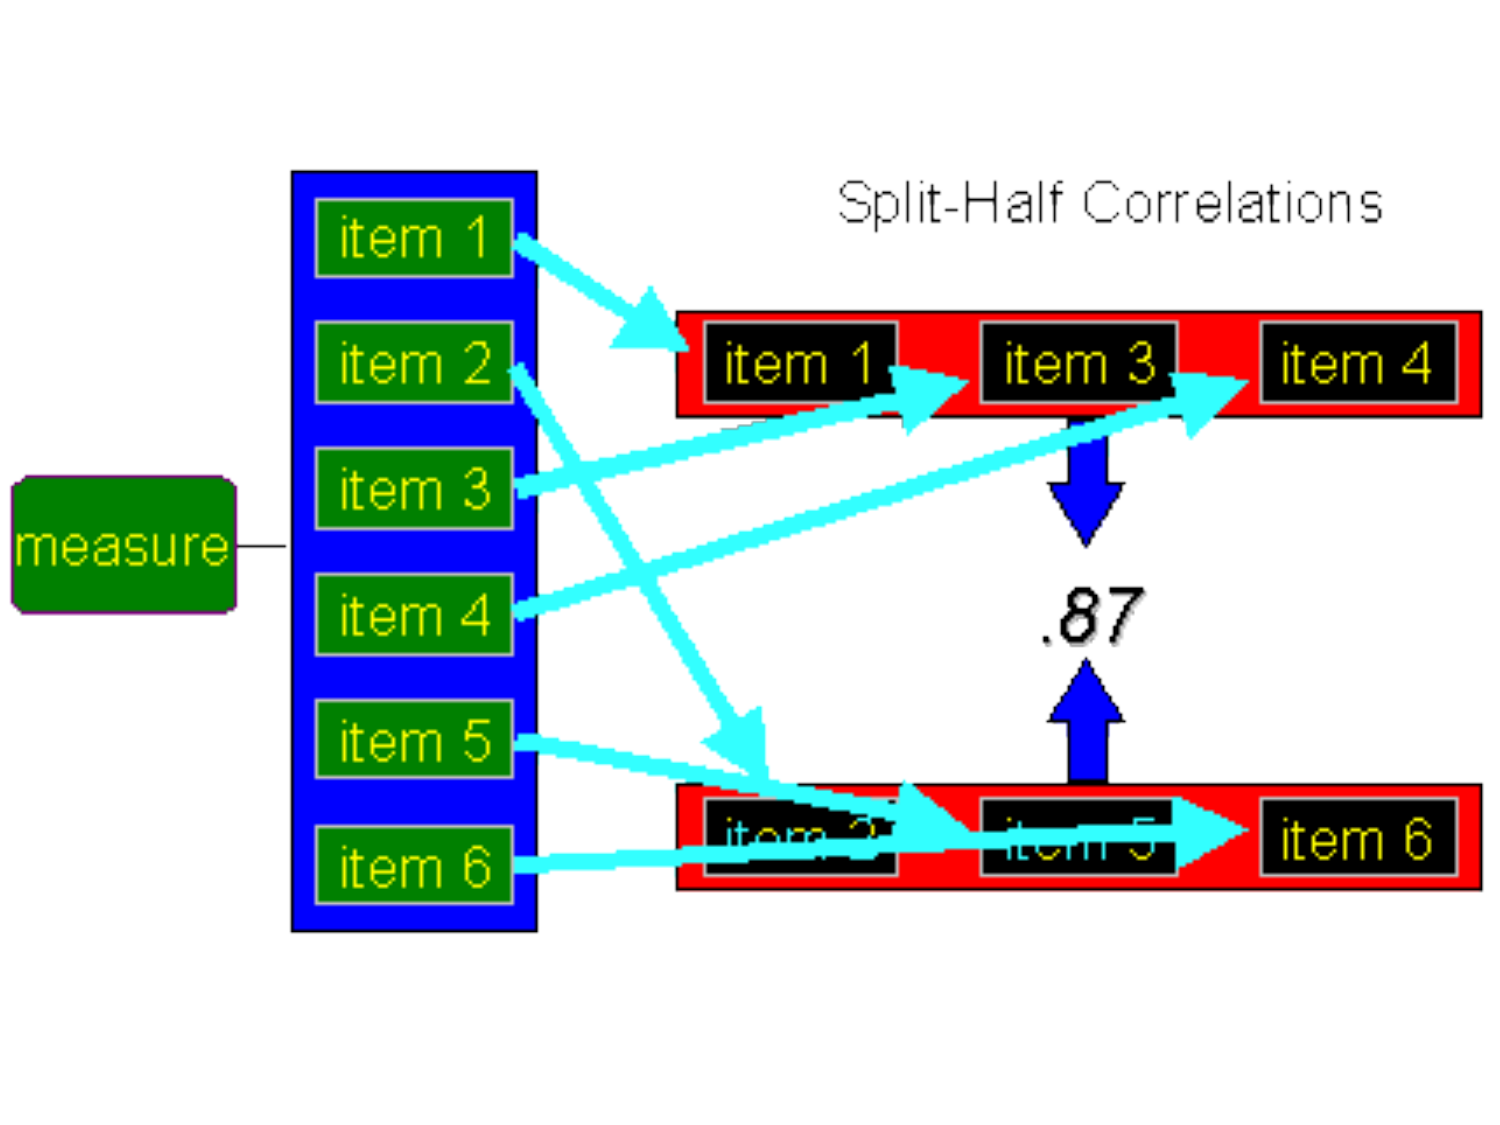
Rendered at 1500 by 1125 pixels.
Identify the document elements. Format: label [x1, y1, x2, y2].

picture [8, 150, 1488, 938]
